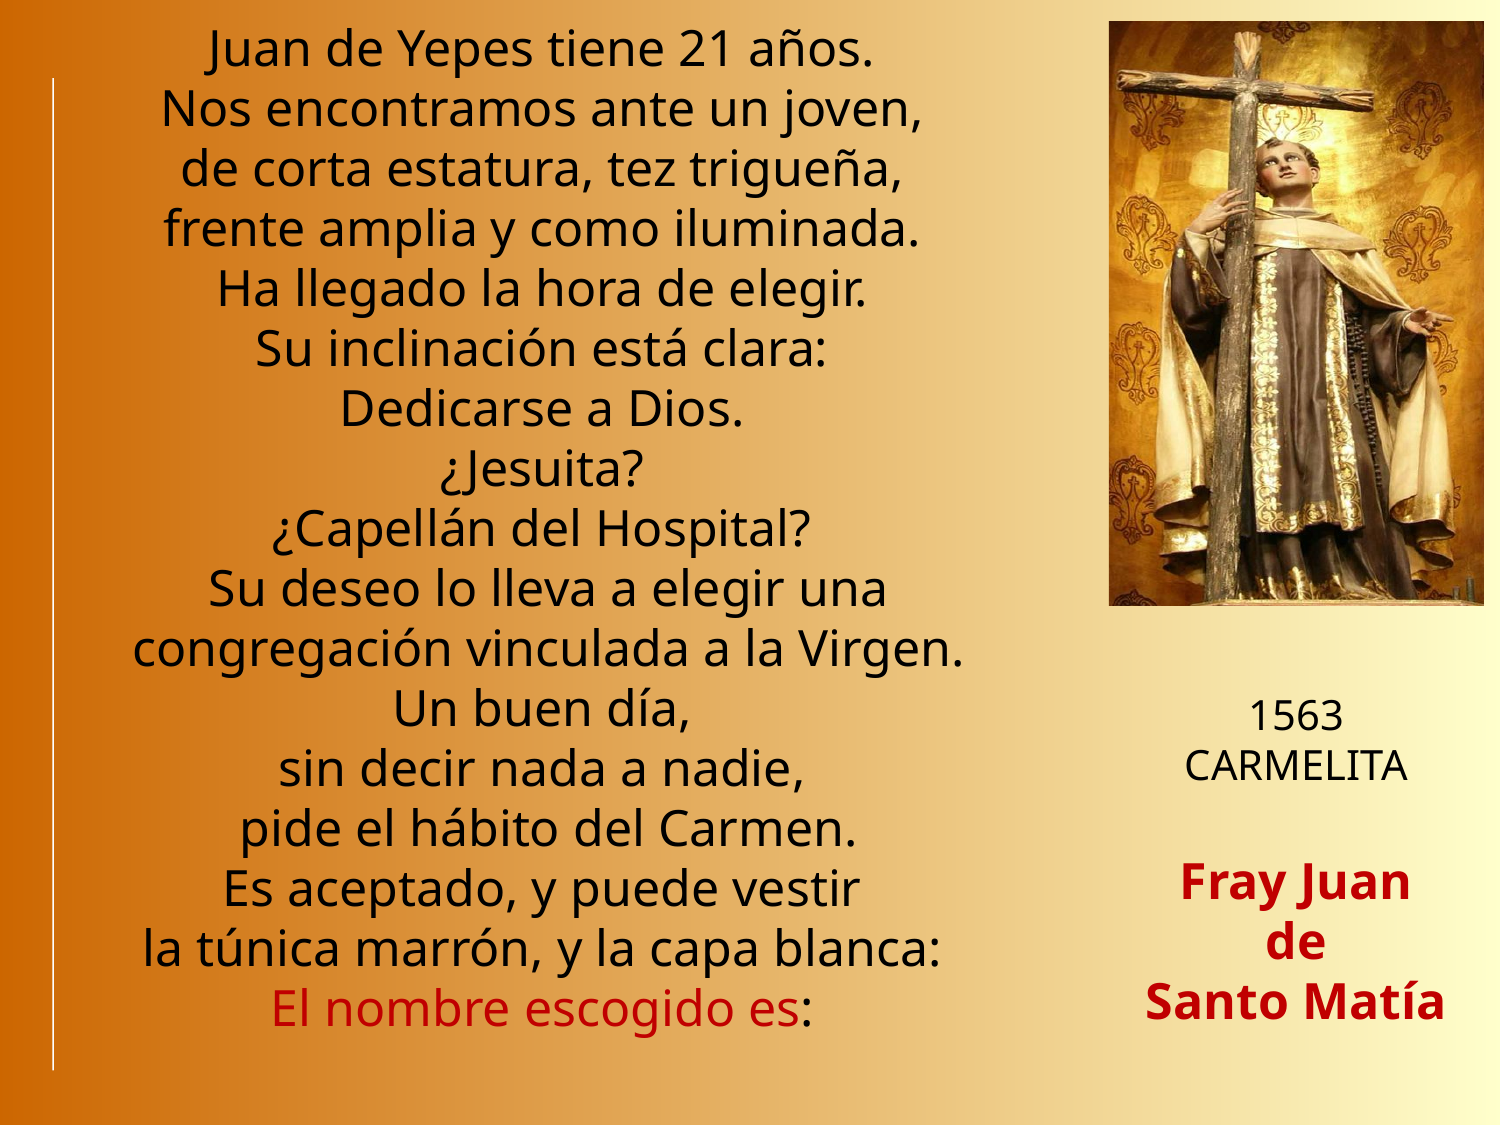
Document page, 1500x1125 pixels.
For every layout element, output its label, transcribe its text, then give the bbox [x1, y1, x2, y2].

picture [1108, 21, 1485, 606]
text_box Juan de Yepes tiene 21 años. Nos encontramos ante un joven, de corta estatura, tez trigueña, frente amplia y como iluminada. Ha llegado la hora de elegir. Su inclinación está clara: Dedicarse a Dios. ¿Jesuita? ¿Capellán del Hospital? Su deseo lo lleva a elegir una congregación vinculada a la Virgen. Un buen día, sin decir nada a nadie, pide el hábito del Carmen. Es aceptado, y puede vestir la túnica marrón, y la capa blanca: El nombre escogido es: [53, 9, 1045, 1045]
text_box 1563 CARMELITA Fray Juan de Santo Matía [1108, 681, 1484, 1037]
